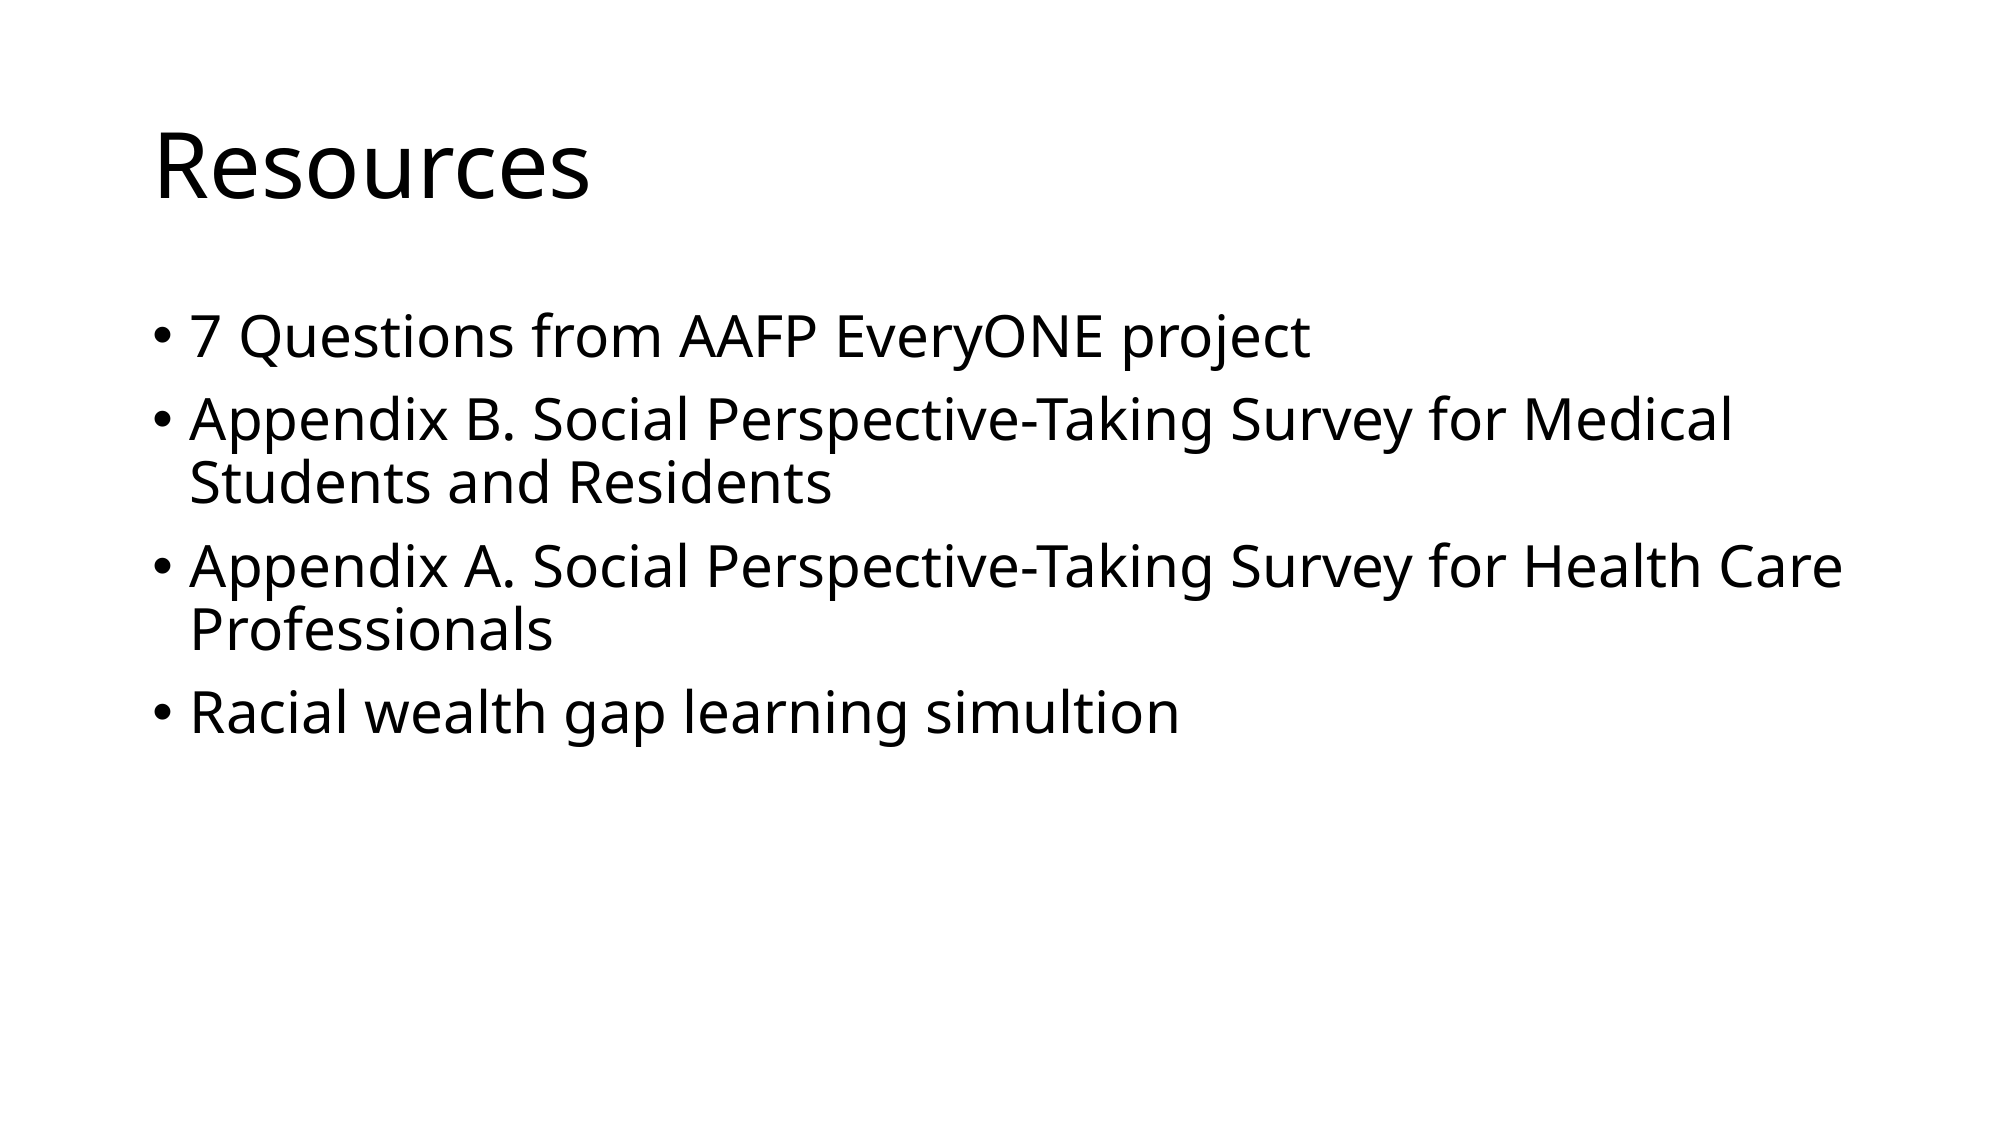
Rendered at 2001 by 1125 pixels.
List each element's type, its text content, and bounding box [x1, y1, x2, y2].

list 7 Questions from AAFP EveryONE project Appendix B. Social Perspective-Taking Survey for Medical Students and Residents Appendix A. Social Perspective-Taking Survey for Health Care Professionals Racial wealth gap learning simultion [137, 299, 1863, 1014]
title Resources [137, 59, 1863, 278]
